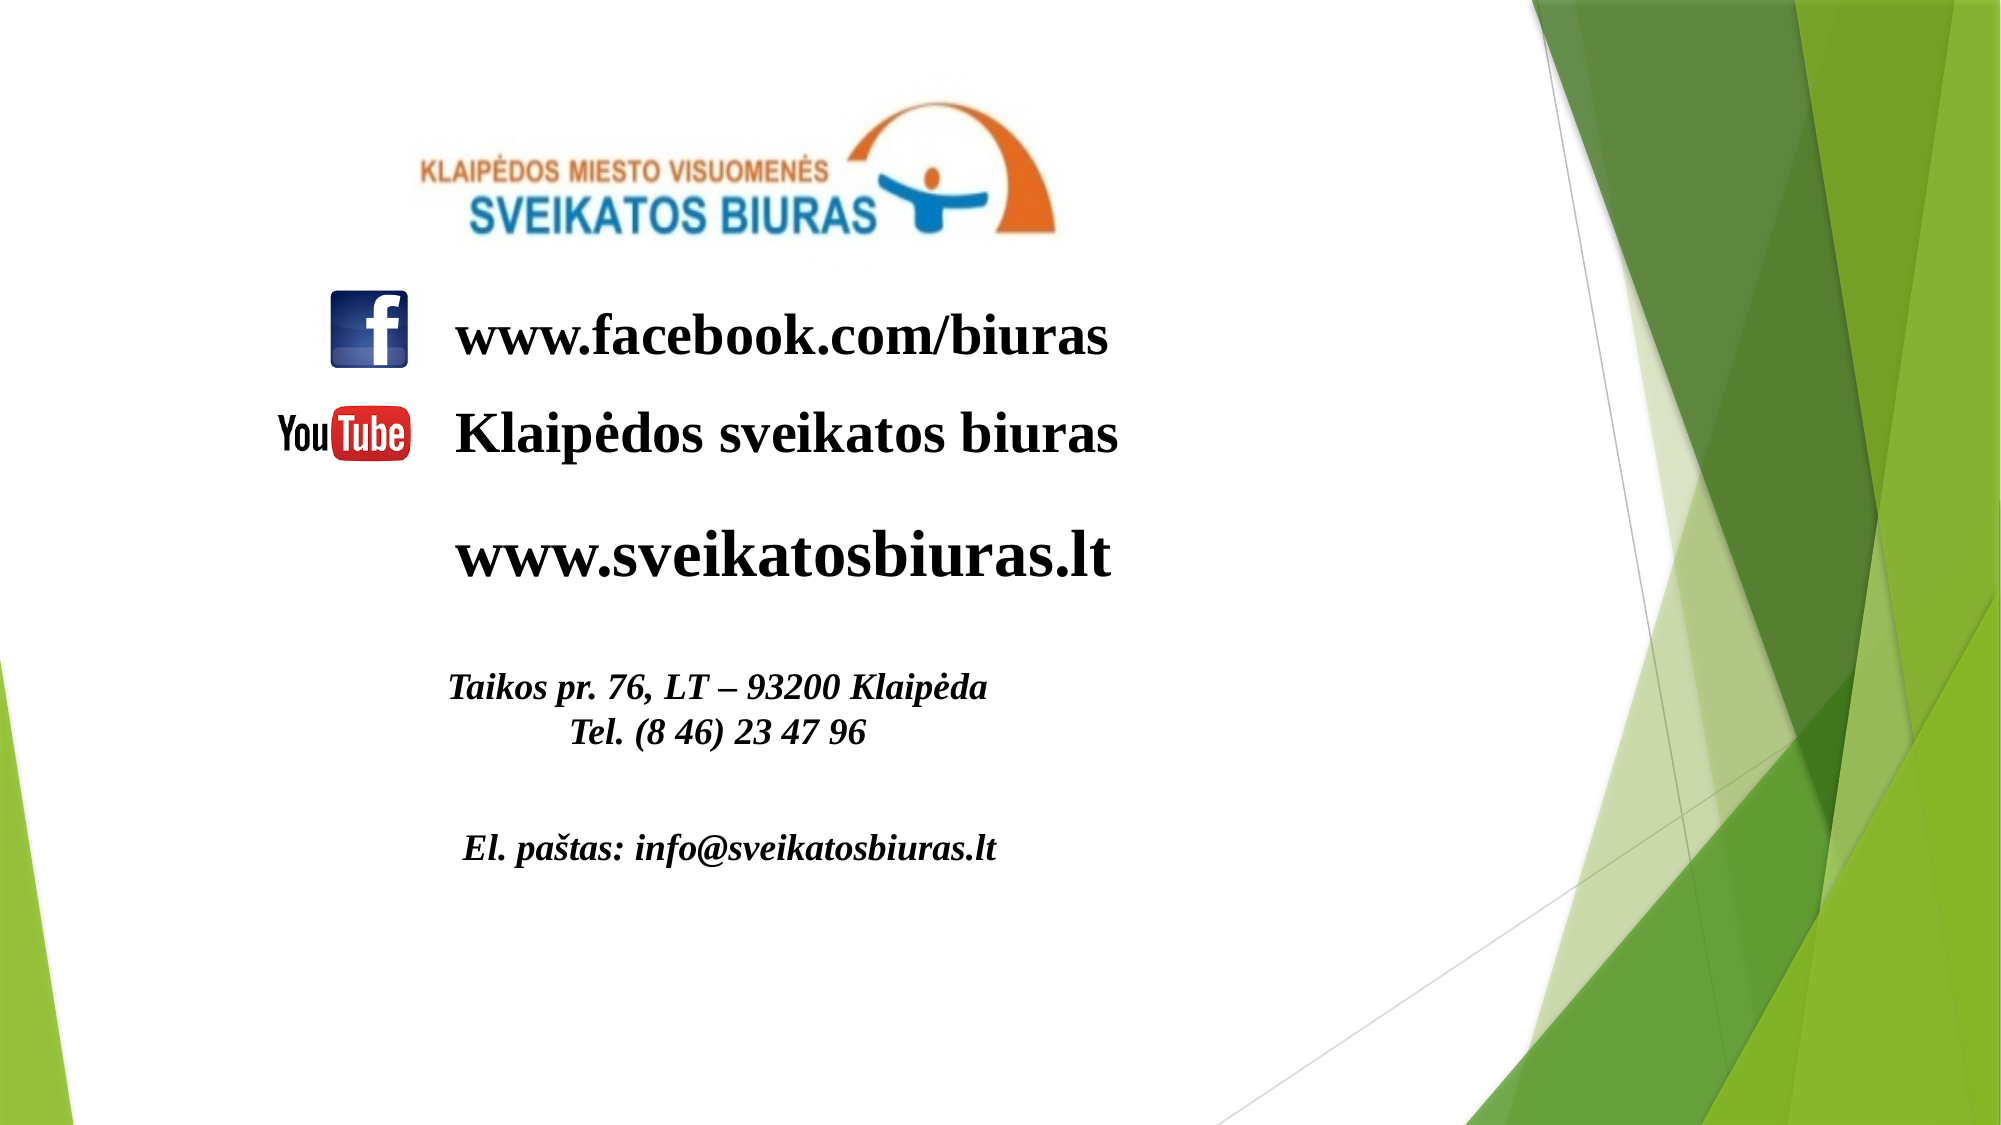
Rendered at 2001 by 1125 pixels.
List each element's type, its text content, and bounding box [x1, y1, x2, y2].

text_box Taikos pr. 76, LT – 93200 Klaipėda Tel. (8 46) 23 47 96 [217, 654, 1218, 760]
picture [240, 72, 1091, 497]
text_box www.facebook.com/biuras [440, 289, 1290, 374]
text_box Klaipėdos sveikatos biuras [450, 386, 1425, 472]
text_box www.sveikatosbiuras.lt [440, 502, 1207, 598]
text_box El. paštas: info@sveikatosbiuras.lt [447, 816, 1012, 876]
